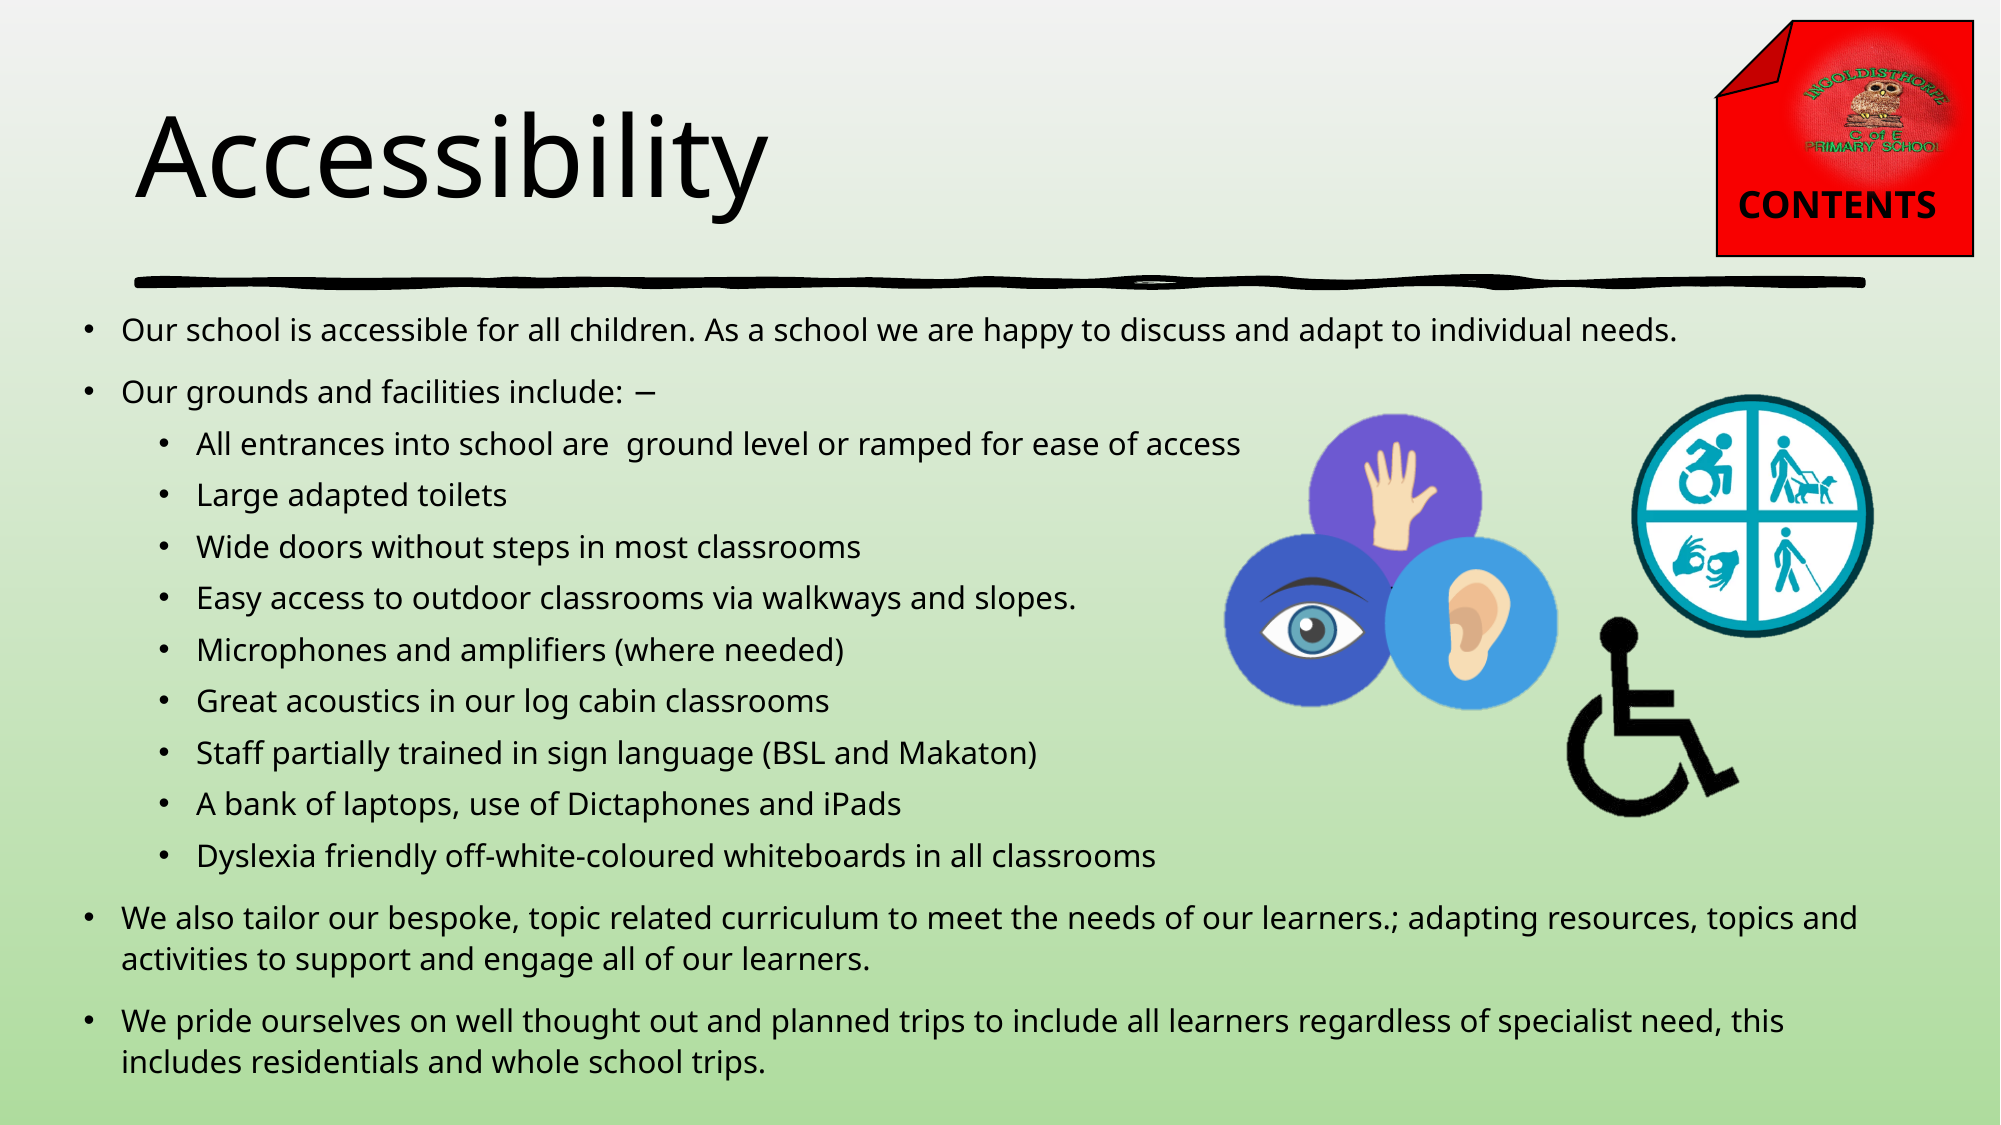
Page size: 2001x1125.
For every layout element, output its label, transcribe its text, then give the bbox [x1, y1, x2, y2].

title Accessibility [120, 44, 1845, 262]
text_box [1716, 17, 1974, 257]
picture [1208, 386, 1881, 829]
list Our school is accessible for all children. As a school we are happy to discuss and adapt to individual needs. Our grounds and facilities include: − All entrances into school are ground level or ramped for ease of access Large adapted toilets Wide doors without steps in most classrooms Easy access to outdoor classrooms via walkways and slopes. Microphones and amplifiers (where needed) Great acoustics in our log cabin classrooms Staff partially trained in sign language (BSL and Makaton) A bank of laptops, use of Dictaphones and iPads Dyslexia friendly off-white-coloured whiteboards in all classrooms We also tailor our bespoke, topic related curriculum to meet the needs of our learners.; adapting resources, topics and activities to support and engage all of our learners. We pride ourselves on well thought out and planned trips to include all learners regardless of specialist need, this includes residentials and whole school trips. [68, 298, 1932, 1125]
